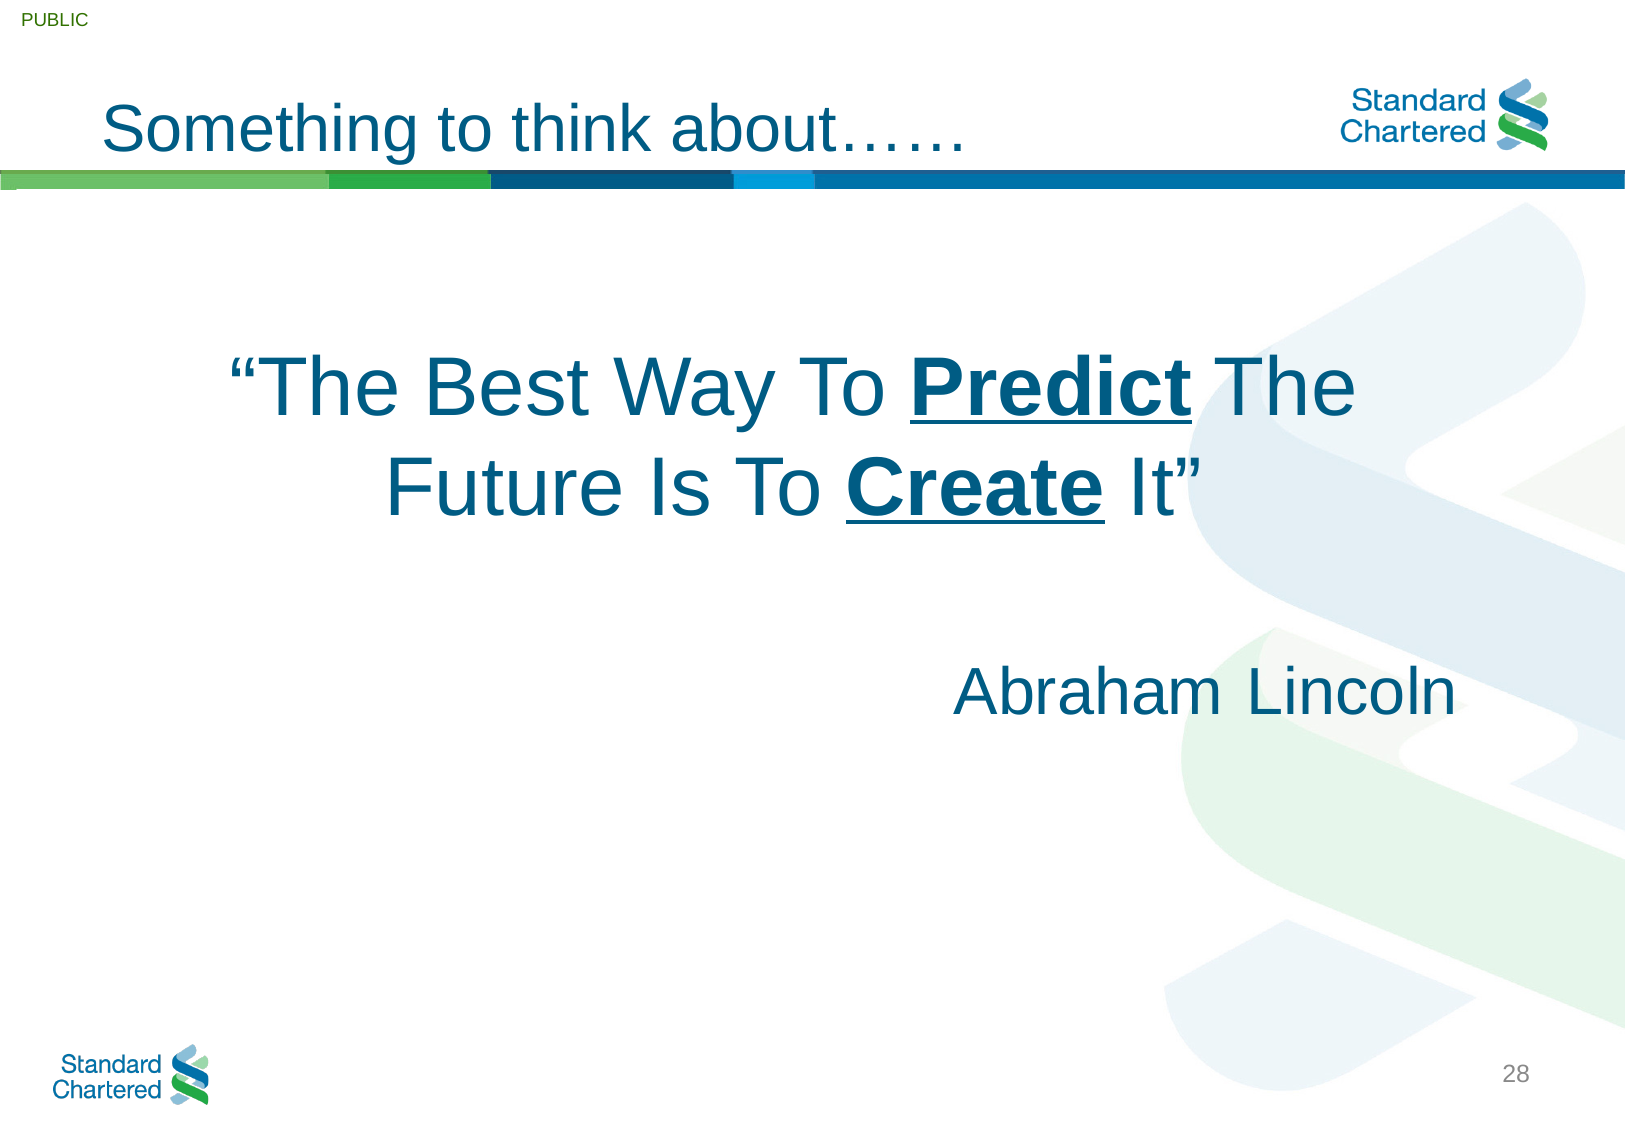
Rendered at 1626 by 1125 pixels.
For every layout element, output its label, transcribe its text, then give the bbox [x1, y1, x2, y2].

picture [0, 170, 492, 190]
text_box “The Best Way To Predict The Future Is To Create It” Abraham Lincoln [113, 324, 1473, 940]
text_box Something to think about…… [90, 75, 1591, 175]
picture [1136, 198, 1625, 1098]
